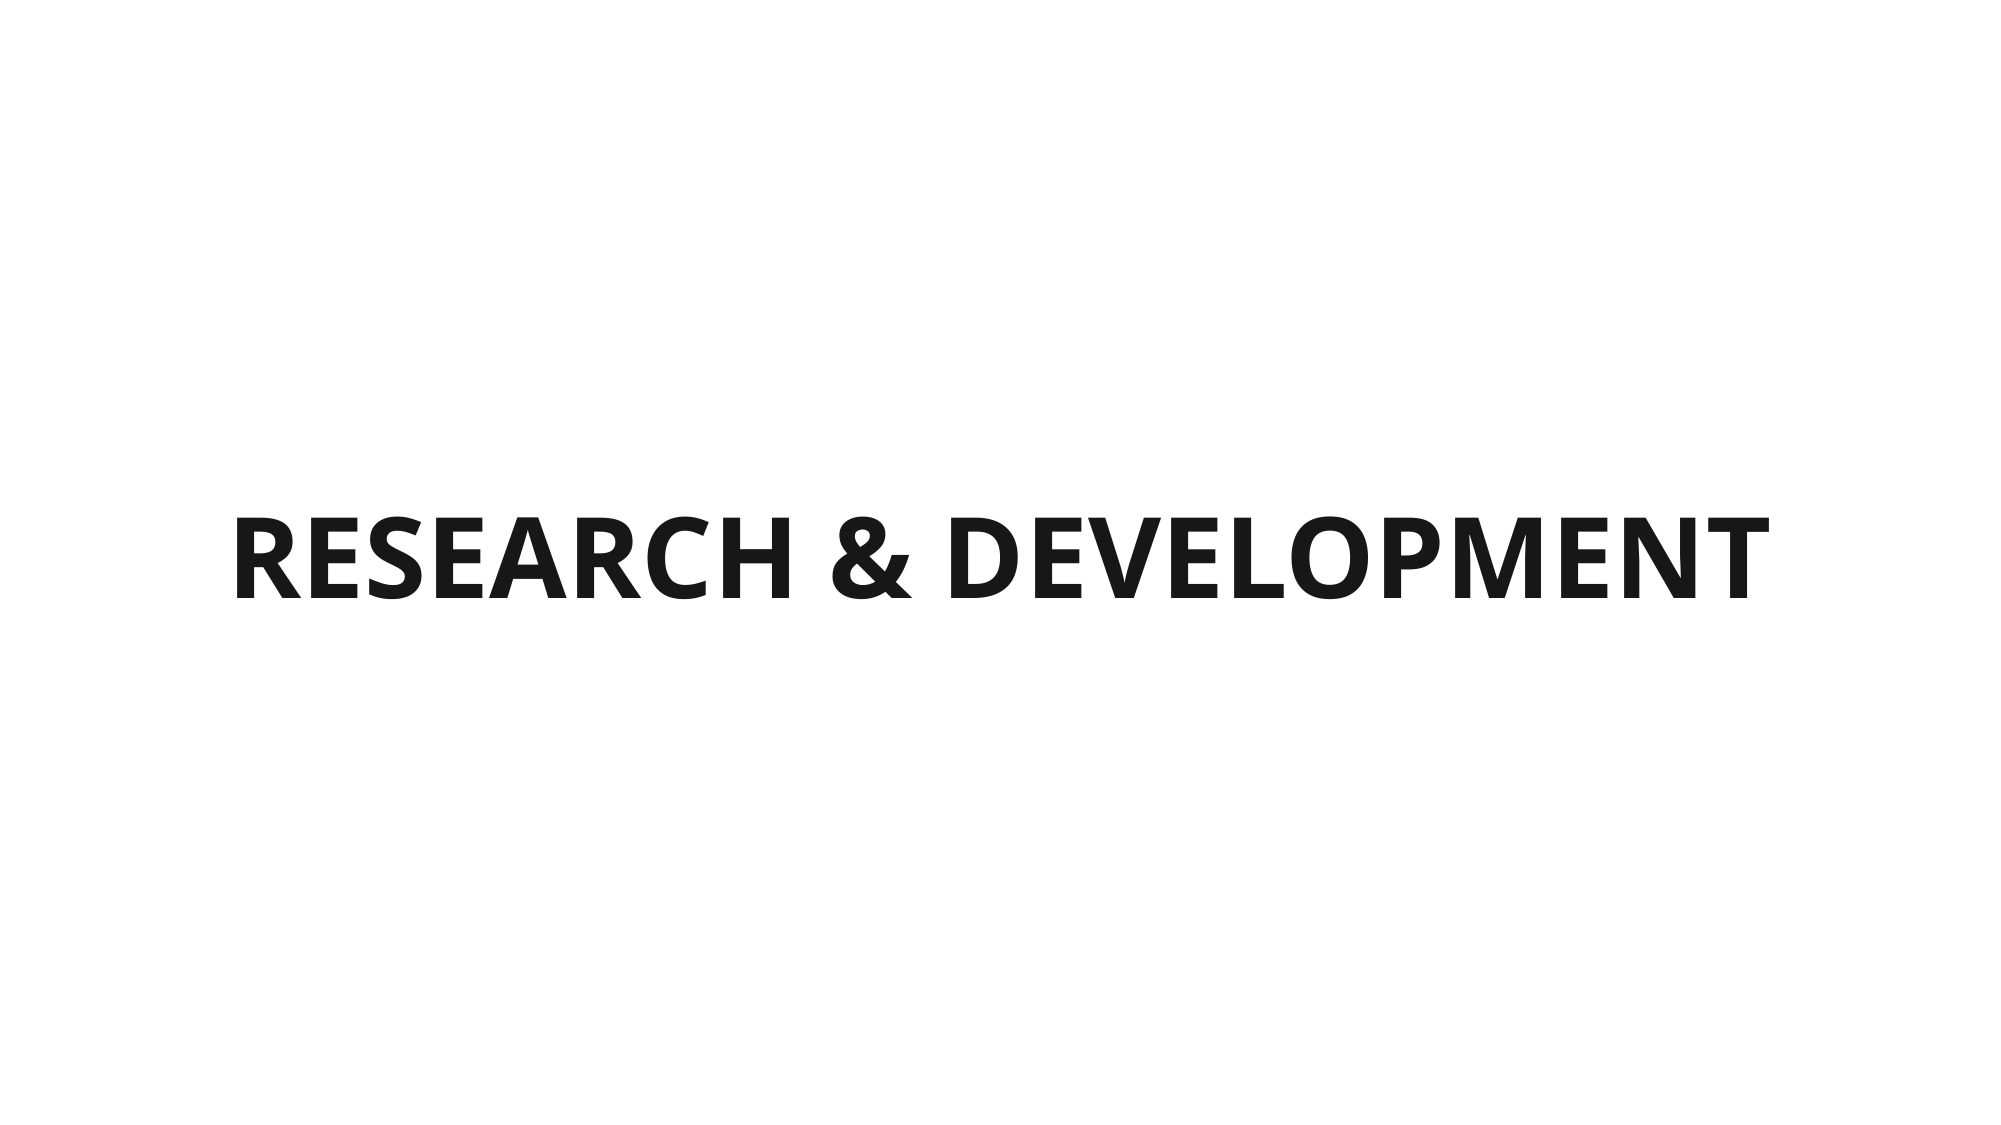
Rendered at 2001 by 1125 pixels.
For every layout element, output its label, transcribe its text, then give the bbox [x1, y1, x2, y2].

text_box RESEARCH & DEVELOPMENT [0, 453, 2000, 672]
